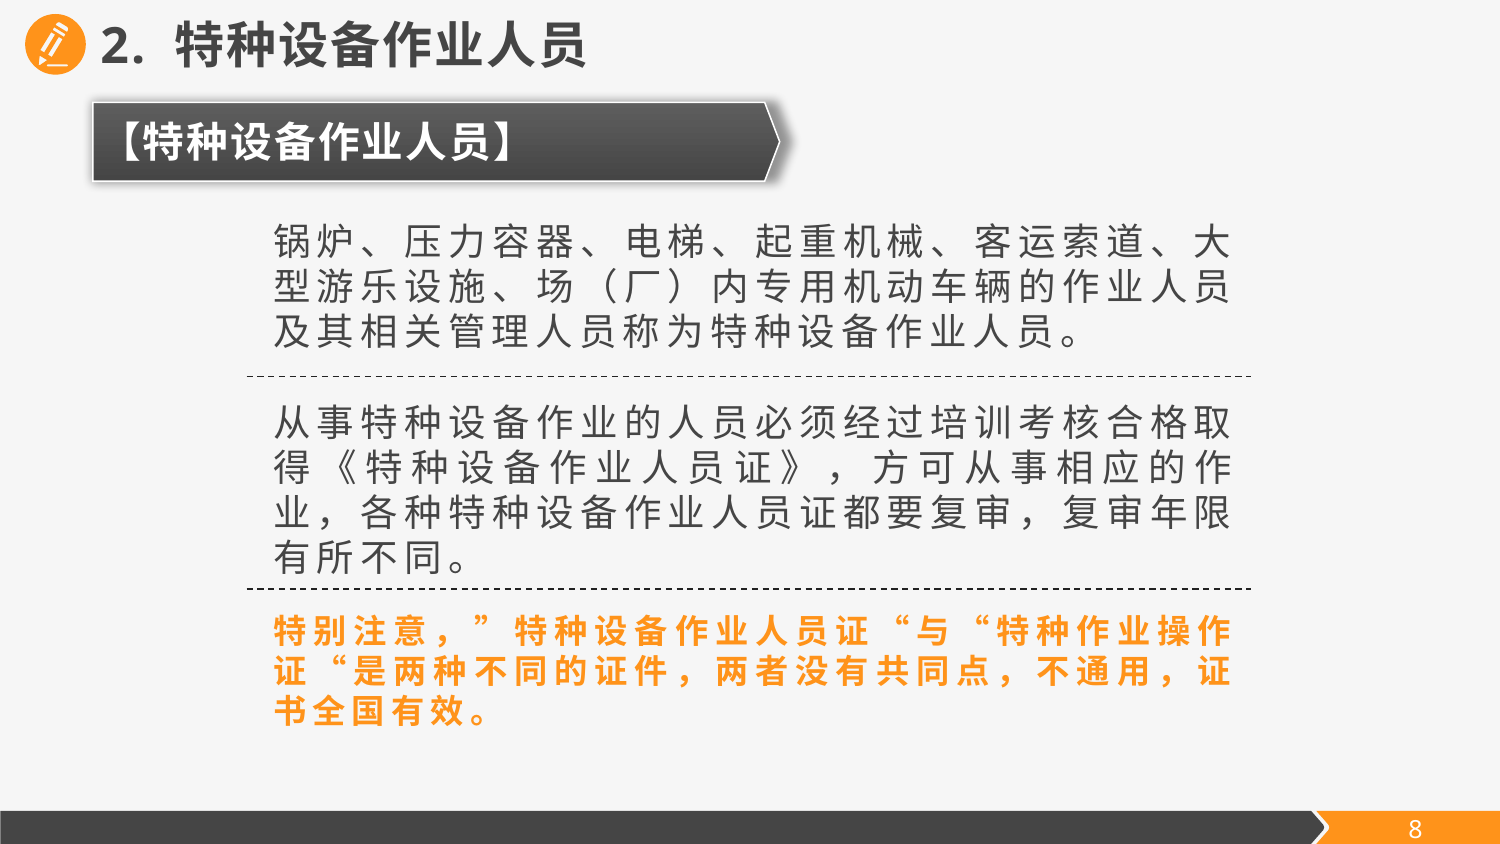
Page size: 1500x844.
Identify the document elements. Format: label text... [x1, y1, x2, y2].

text_box [25, 13, 86, 75]
text_box 2. 特种设备作业人员 [85, 6, 656, 82]
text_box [246, 210, 1254, 740]
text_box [80, 102, 781, 182]
